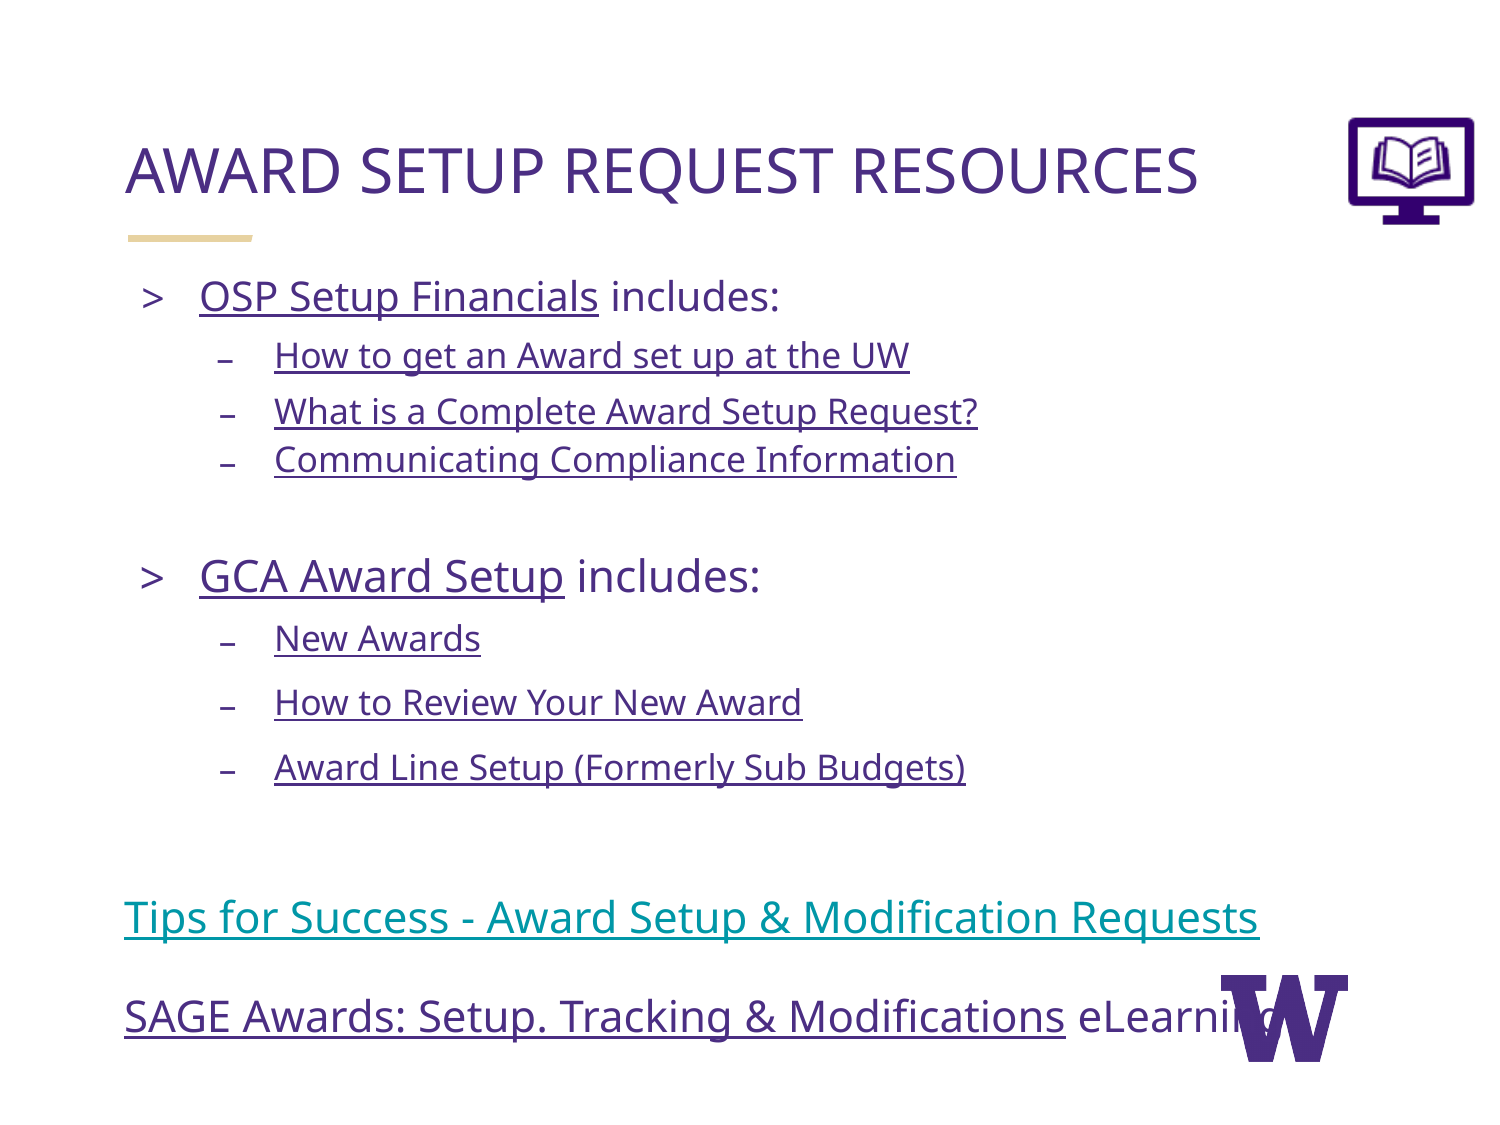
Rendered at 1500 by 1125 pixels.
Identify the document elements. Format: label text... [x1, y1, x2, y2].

list AWARD SETUP REQUEST RESOURCES [110, 60, 1453, 224]
list OSP Setup Financials includes: How to get an Award set up at the UW What is a Complete Award Setup Request? Communicating Compliance Information GCA Award Setup includes: New Awards How to Review Your New Award Award Line Setup (Formerly Sub Budgets) Tips for Success - Award Setup & Modification Requests SAGE Awards: Setup. Tracking & Modifications eLearning [109, 246, 1452, 1035]
picture [128, 235, 253, 242]
picture [1221, 1035, 1348, 1062]
picture [1335, 96, 1487, 247]
